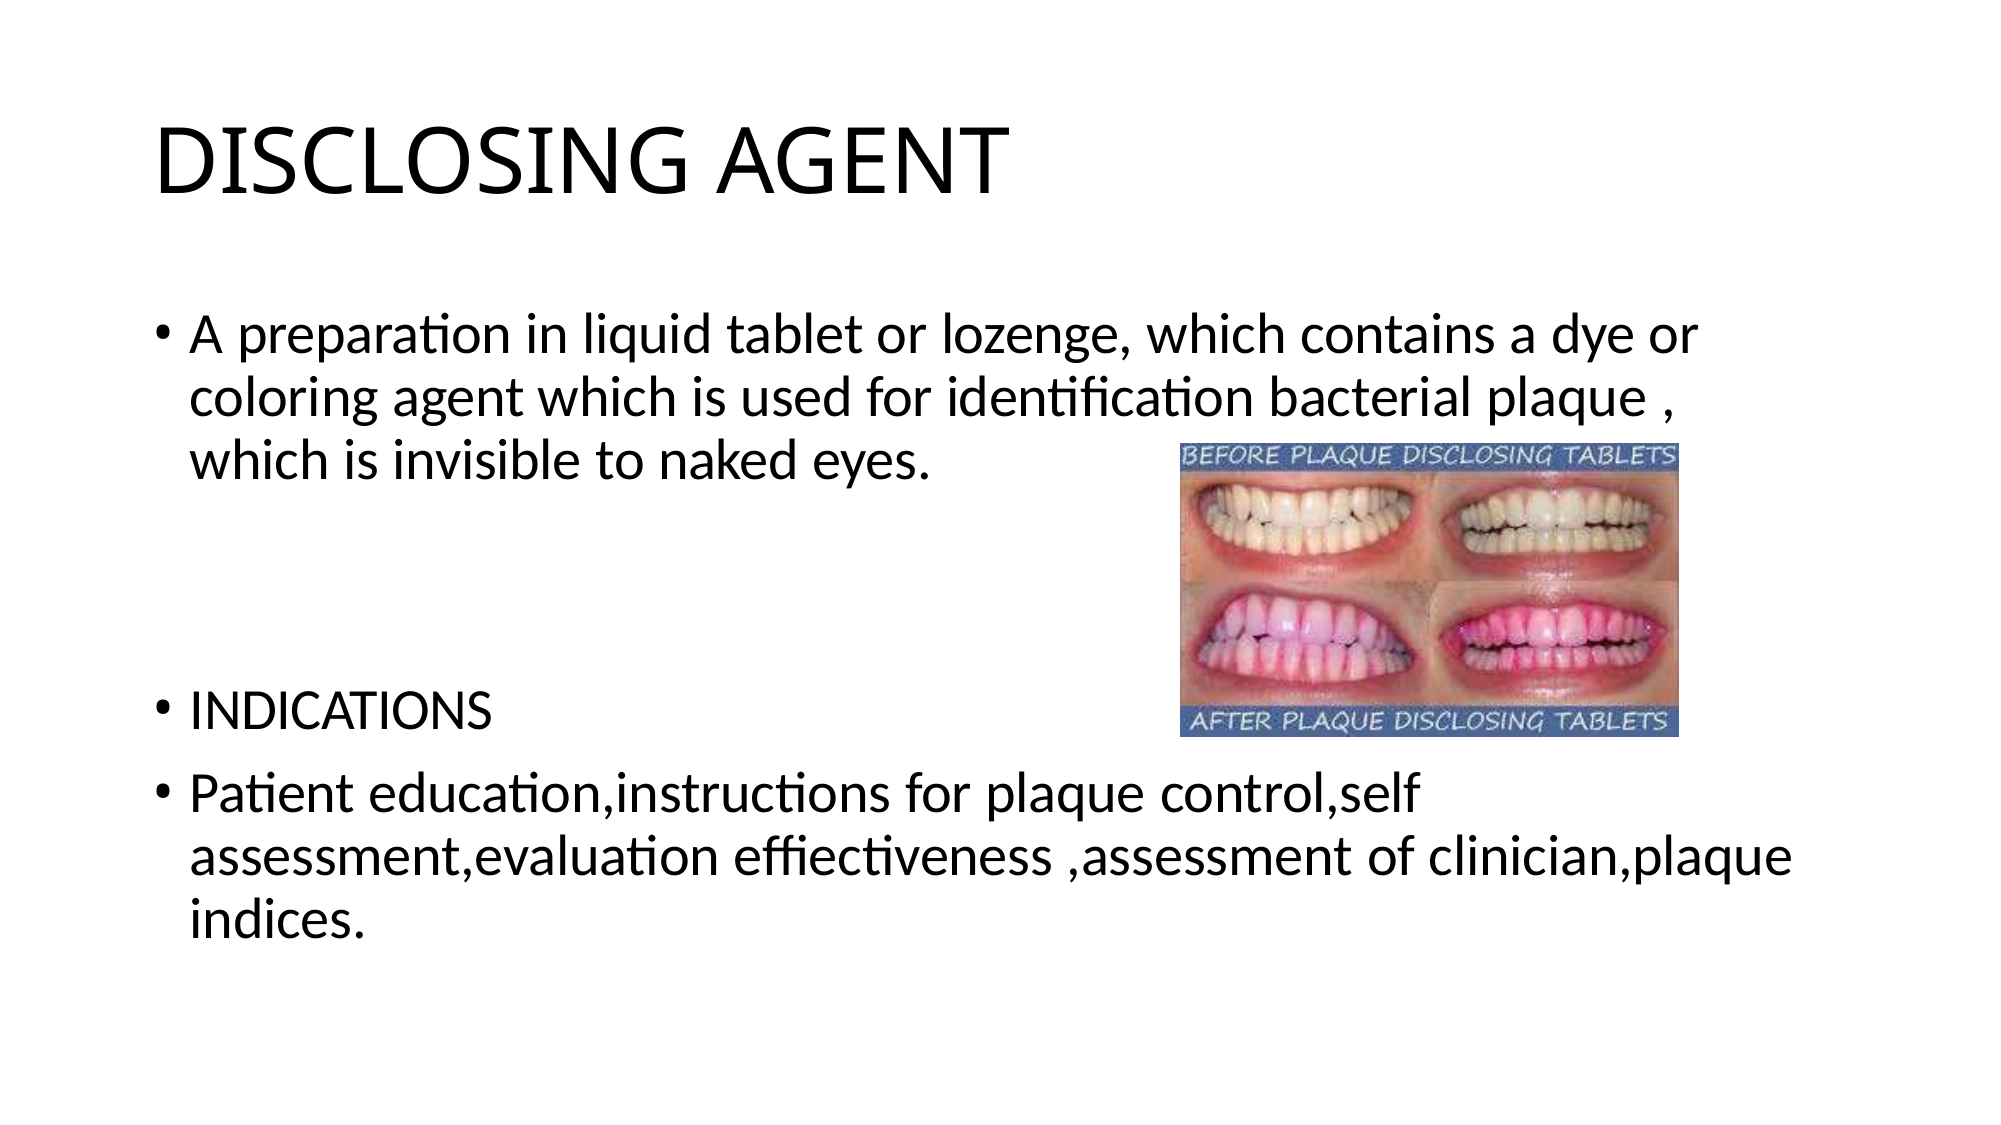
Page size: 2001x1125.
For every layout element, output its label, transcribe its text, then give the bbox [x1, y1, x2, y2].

picture [1180, 443, 1680, 737]
title DISCLOSING AGENT [150, 100, 1263, 291]
text_box A preparation in liquid tablet or lozenge, which contains a dye or coloring agent which is used for identification bacterial plaque , which is invisible to naked eyes. INDICATIONS Patient education,instructions for plaque control,self assessment,evaluation effiectiveness ,assessment of clinician,plaque indices. [150, 294, 1809, 951]
